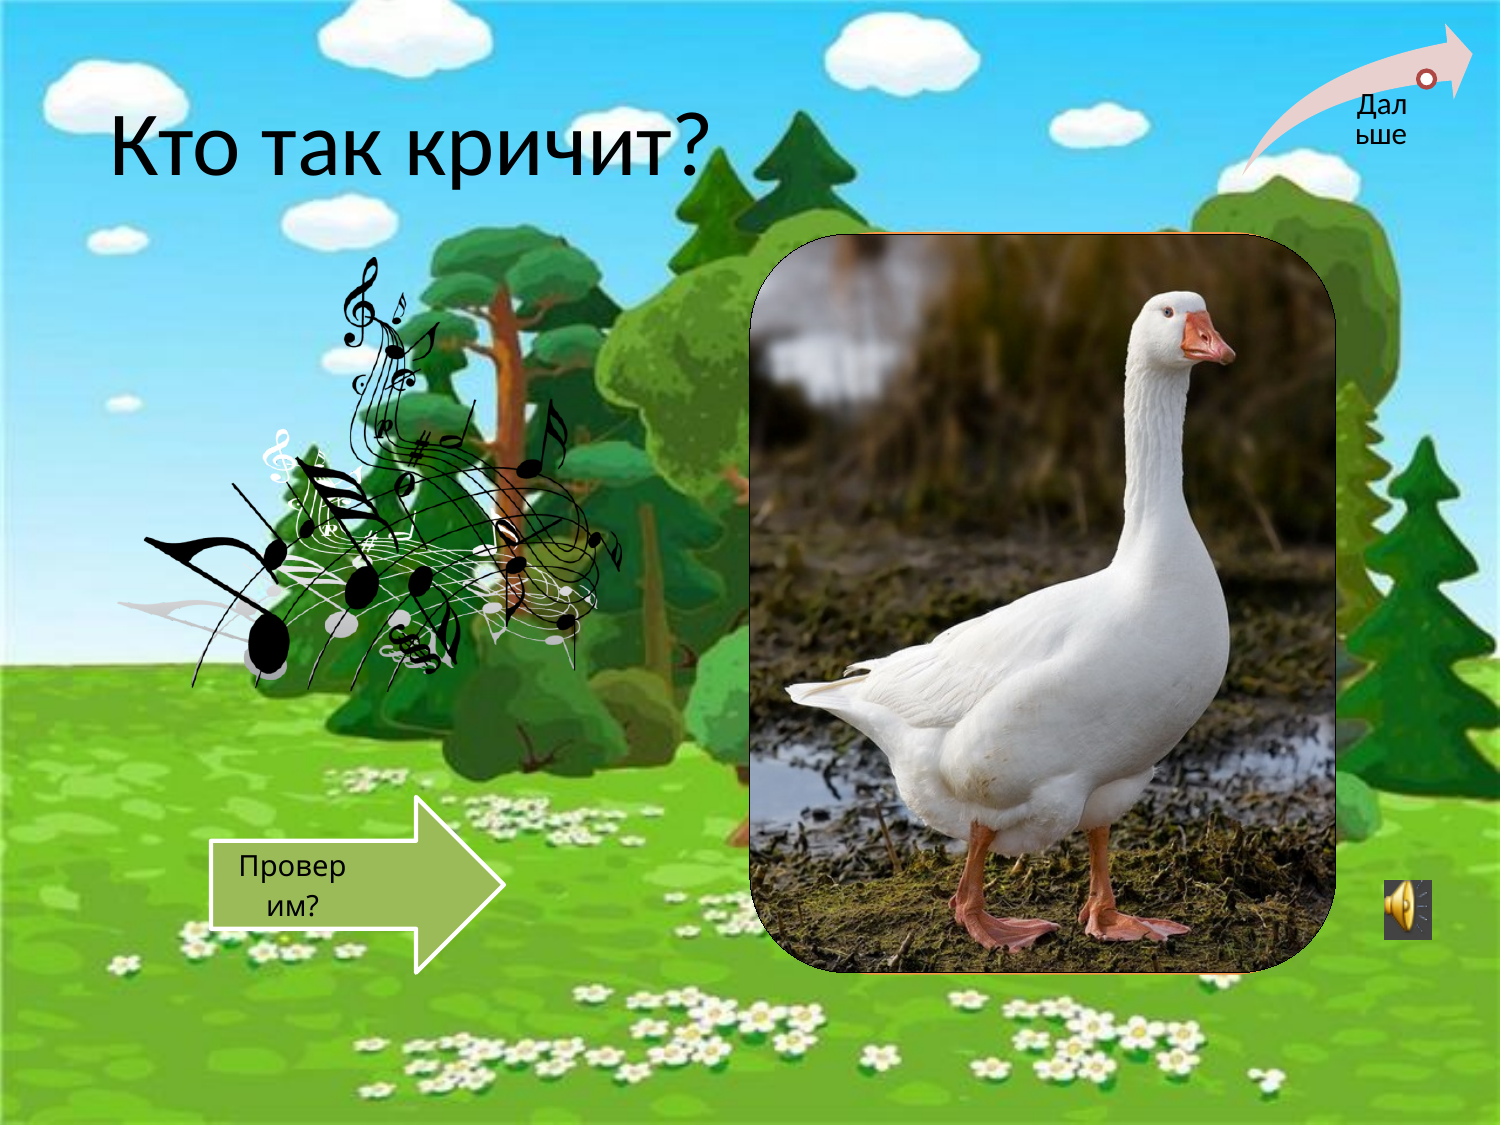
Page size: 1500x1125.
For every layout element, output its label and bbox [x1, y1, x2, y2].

text_box [210, 796, 505, 973]
text_box [1241, 23, 1473, 176]
picture [0, 0, 1500, 1125]
